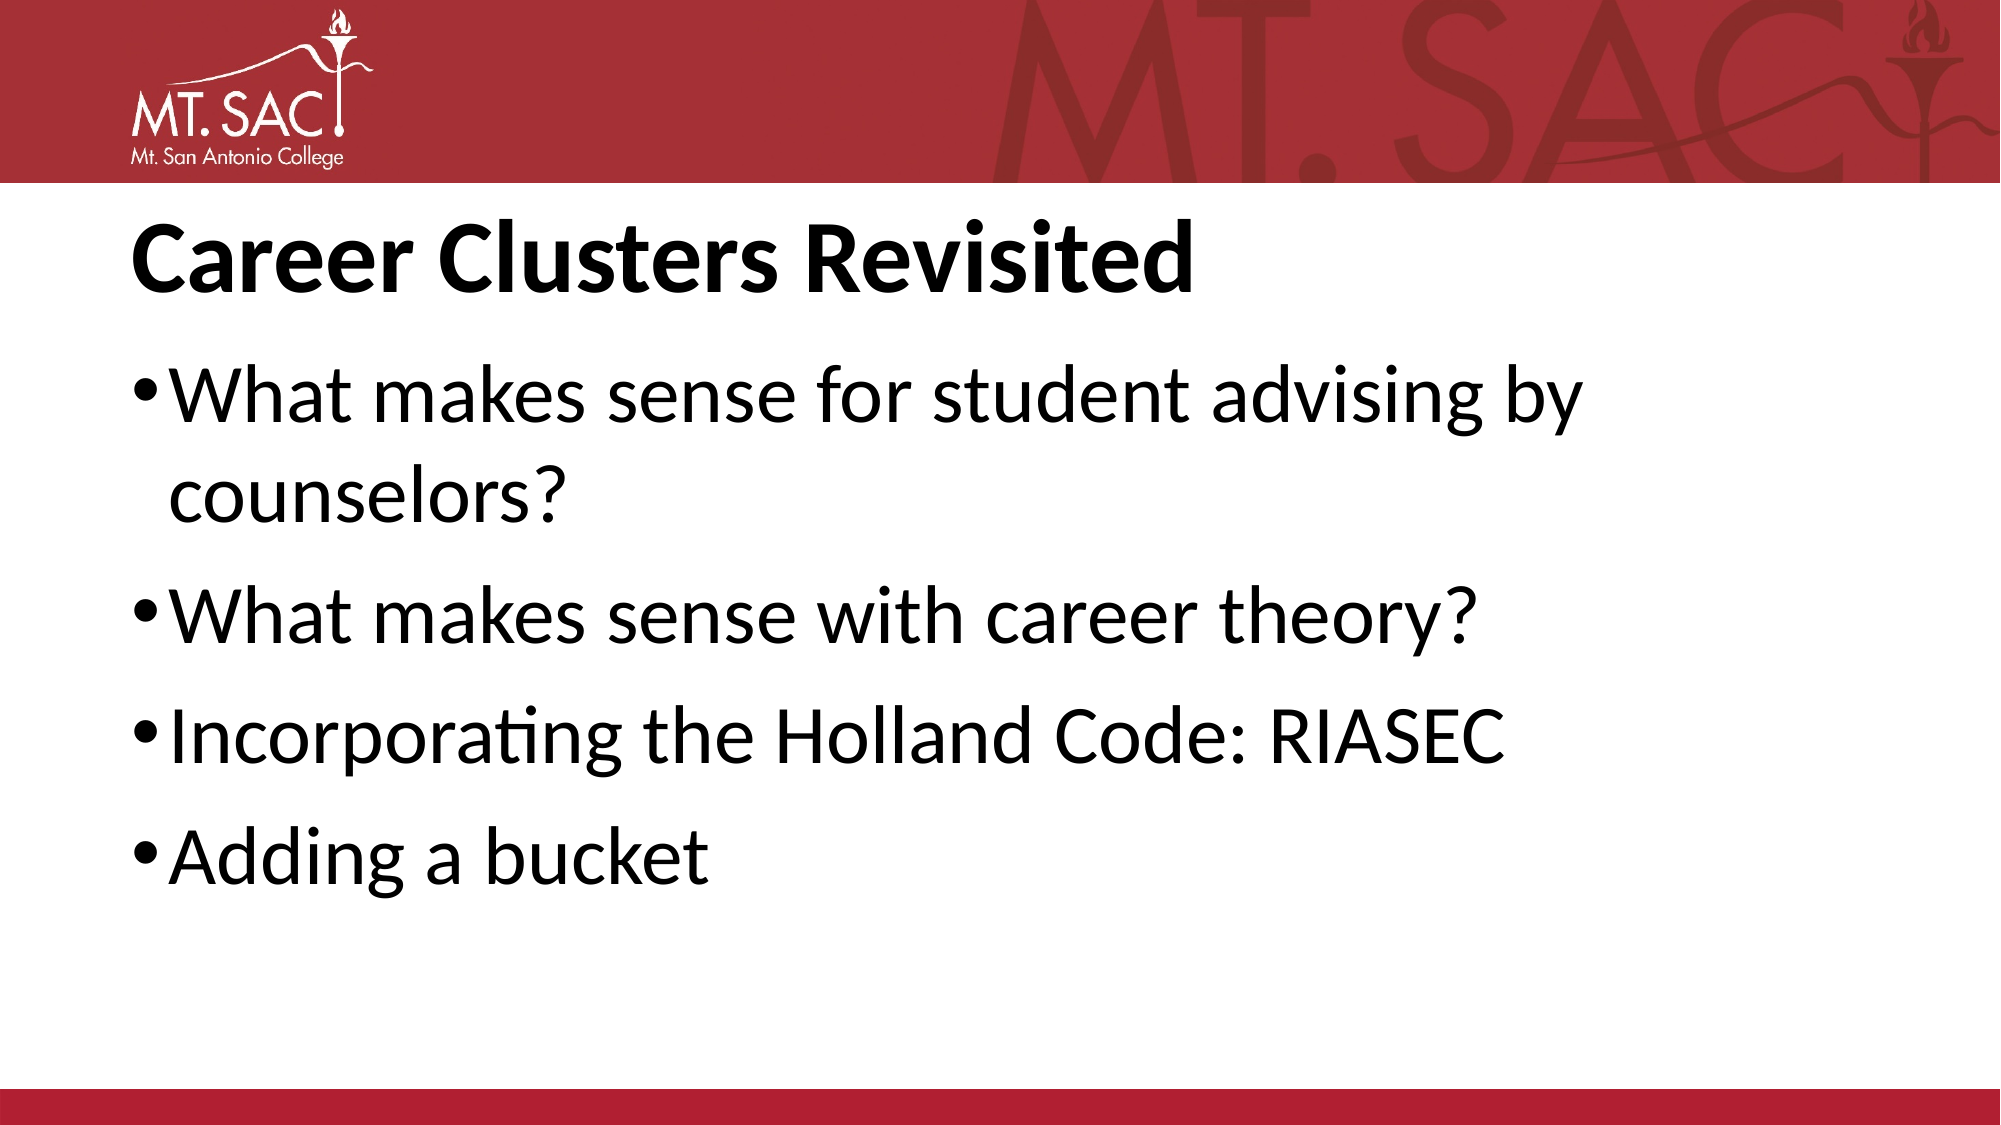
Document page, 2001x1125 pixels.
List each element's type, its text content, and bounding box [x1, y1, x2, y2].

picture [0, 1089, 2000, 1125]
picture [0, 0, 2000, 183]
list What makes sense for student advising by counselors? What makes sense with career theory? Incorporating the Holland Code: RIASEC Adding a bucket [116, 331, 1863, 1043]
title Career Clusters Revisited [116, 188, 1841, 330]
